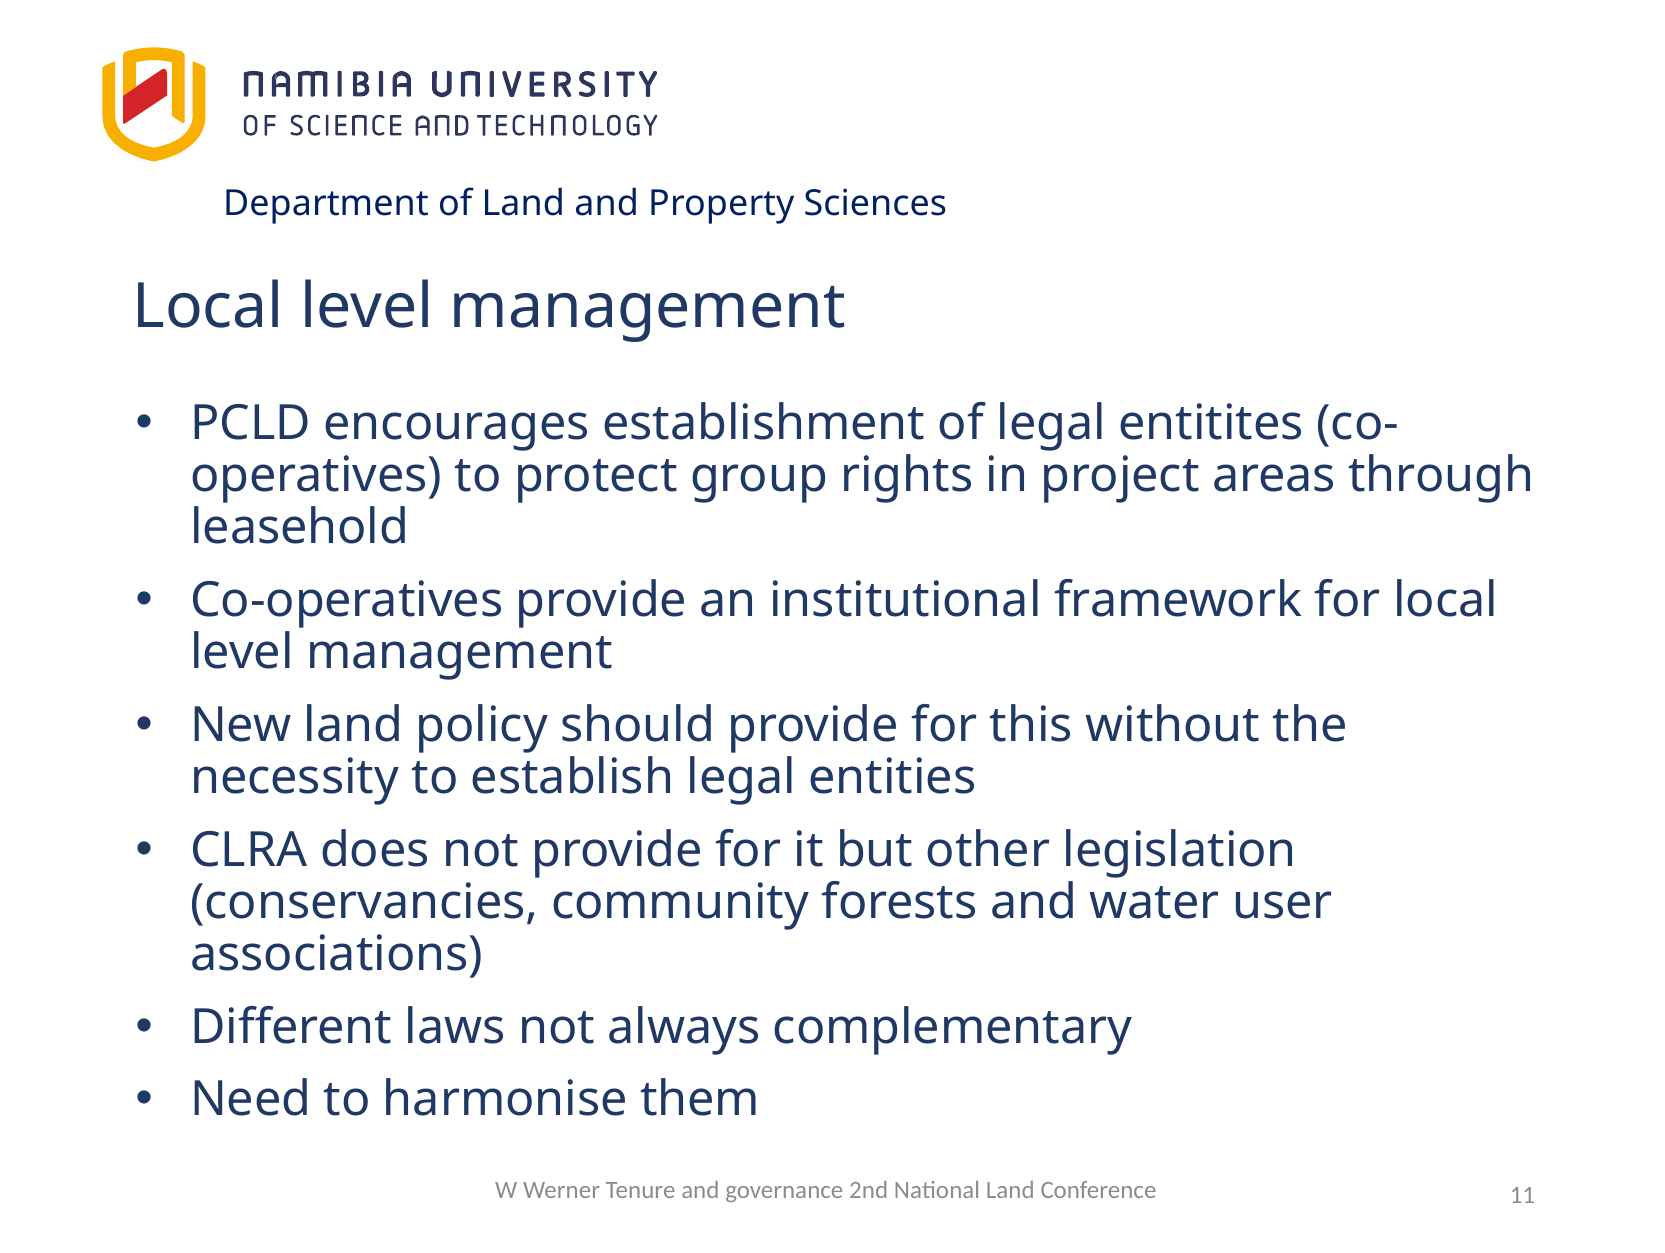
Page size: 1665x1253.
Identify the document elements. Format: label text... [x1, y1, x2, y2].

list PCLD encourages establishment of legal entitites (co-operatives) to protect group rights in project areas through leasehold Co-operatives provide an institutional framework for local level management New land policy should provide for this without the necessity to establish legal entities CLRA does not provide for it but other legislation (conservancies, community forests and water user associations) Different laws not always complementary Need to harmonise them [120, 389, 1557, 1136]
footer W Werner Tenure and governance 2nd National Land Conference [473, 1155, 1192, 1223]
list Department of Land and Property Sciences [208, 177, 1035, 260]
title Local level management [117, 246, 1554, 349]
slide_number 11 [1175, 1160, 1551, 1228]
